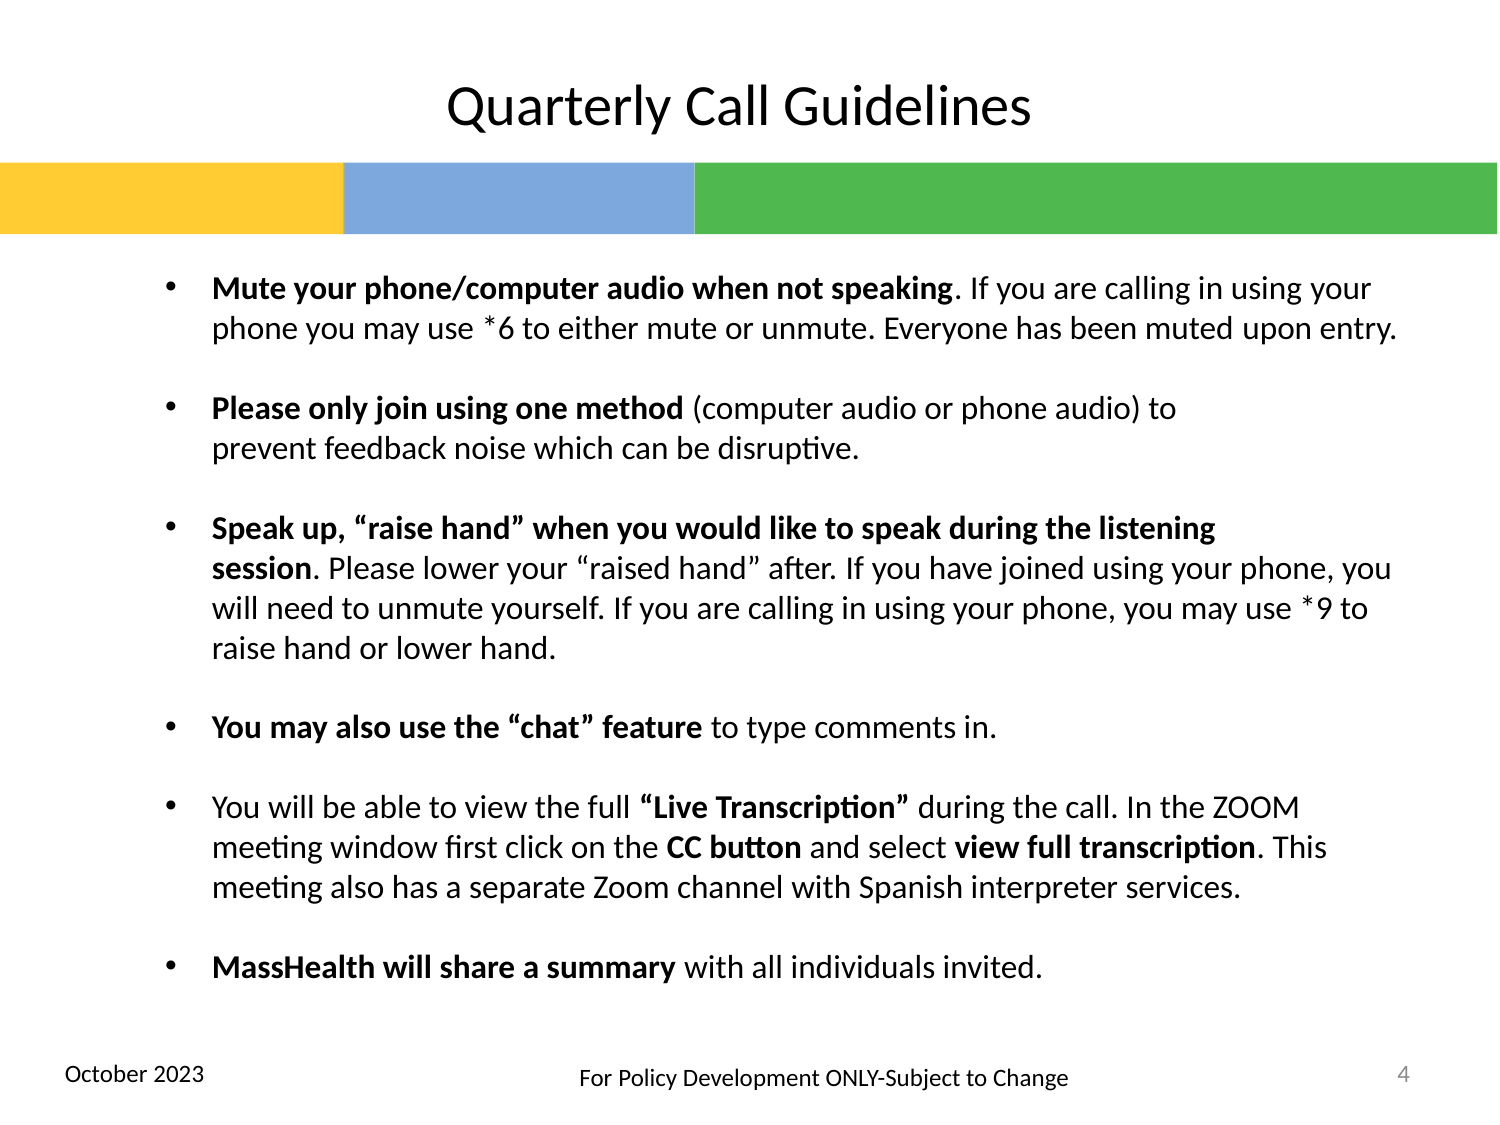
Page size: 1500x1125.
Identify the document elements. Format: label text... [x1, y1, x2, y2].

text_box [0, 162, 345, 235]
text_box For Policy Development ONLY-Subject to Change [296, 1053, 1354, 1099]
title Quarterly Call Guidelines [0, 8, 1484, 162]
text_box [345, 162, 694, 235]
text_box [694, 162, 1498, 235]
text_box October 2023 [49, 1050, 800, 1095]
text_box Mute your phone/computer audio when not speaking. If you are calling in using your phone you may use *6 to either mute or unmute. Everyone has been muted upon entry. ​ Please only join using one method (computer audio or phone audio) to prevent feedback noise which can be disruptive. ​ Speak up, “raise hand” when you would like to speak during the listening session. Please lower your “raised hand” after. If you have joined using your phone, you will need to unmute yourself. If you are calling in using your phone, you may use *9 to raise hand or lower hand. You may also use the “chat” feature to type comments in. You will be able to view the full “Live Transcription” during the call. In the ZOOM meeting window first click on the CC button and select view full transcription. This meeting also has a separate Zoom channel with Spanish interpreter services. MassHealth will share a summary with all individuals invited. [74, 259, 1425, 1123]
